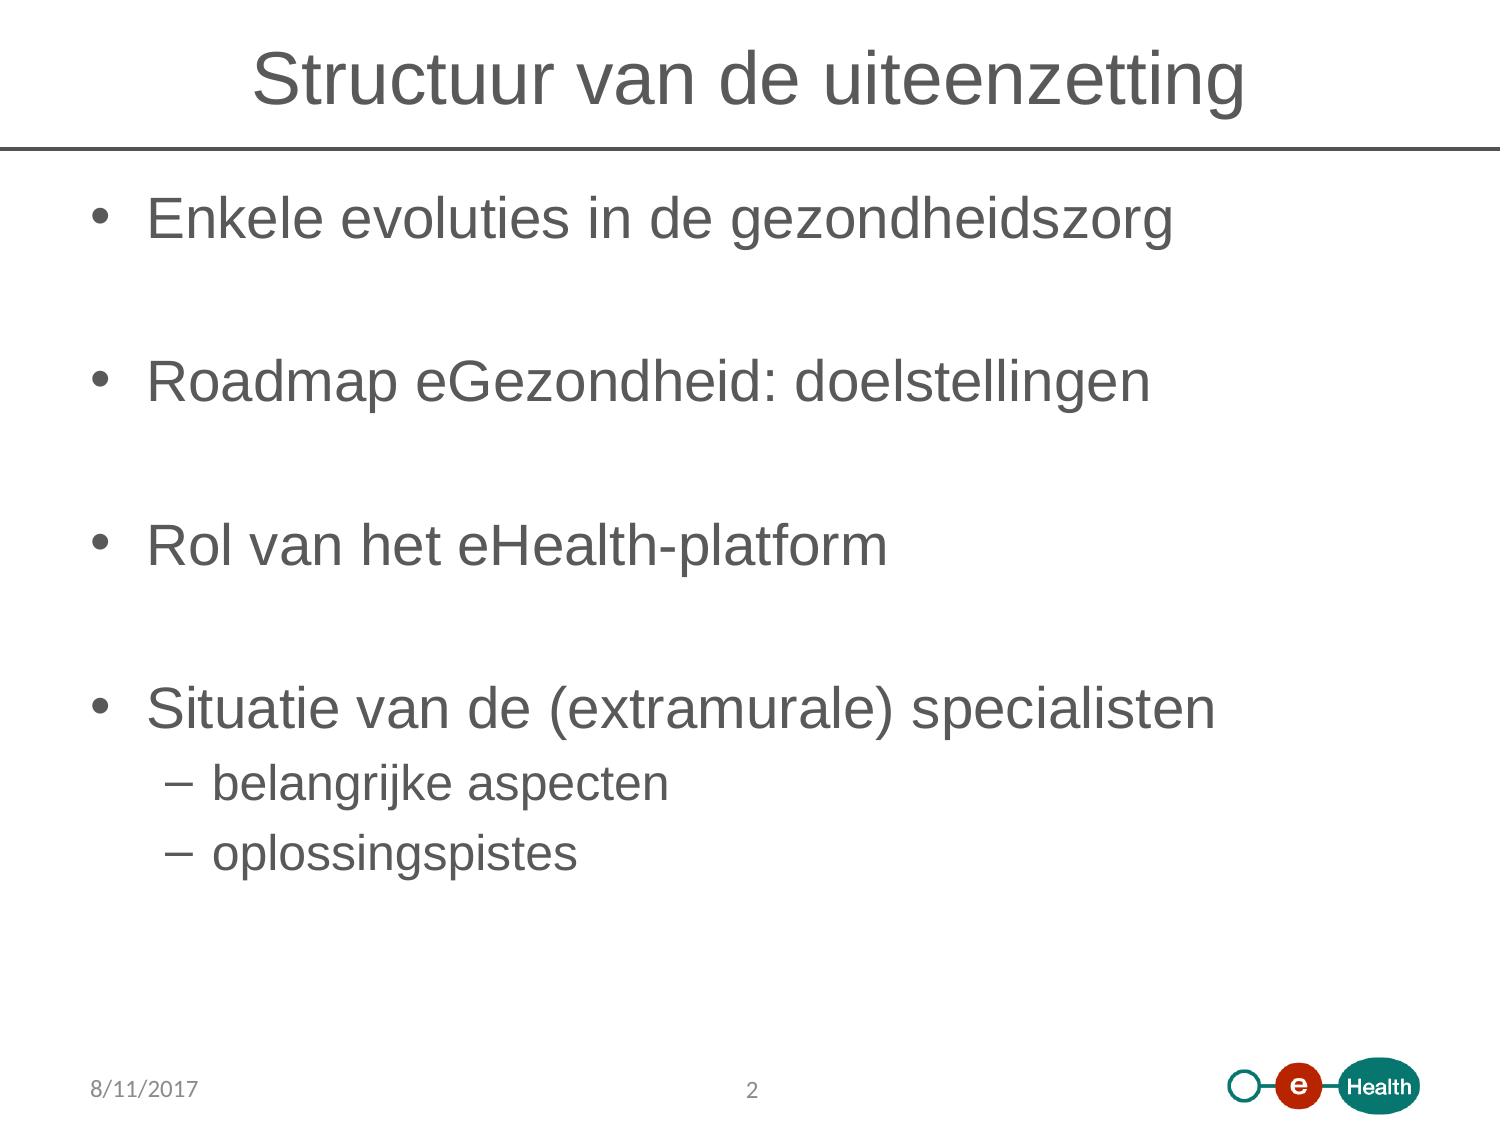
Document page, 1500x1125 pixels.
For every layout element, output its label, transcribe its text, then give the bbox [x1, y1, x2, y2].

picture [1198, 1046, 1441, 1118]
slide_number 2 [577, 1058, 928, 1119]
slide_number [75, 1057, 425, 1118]
list Enkele evoluties in de gezondheidszorg Roadmap eGezondheid: doelstellingen Rol van het eHealth-platform Situatie van de (extramurale) specialisten belangrijke aspecten oplossingspistes [75, 172, 1425, 1041]
title Structuur van de uiteenzetting [0, 0, 1500, 149]
